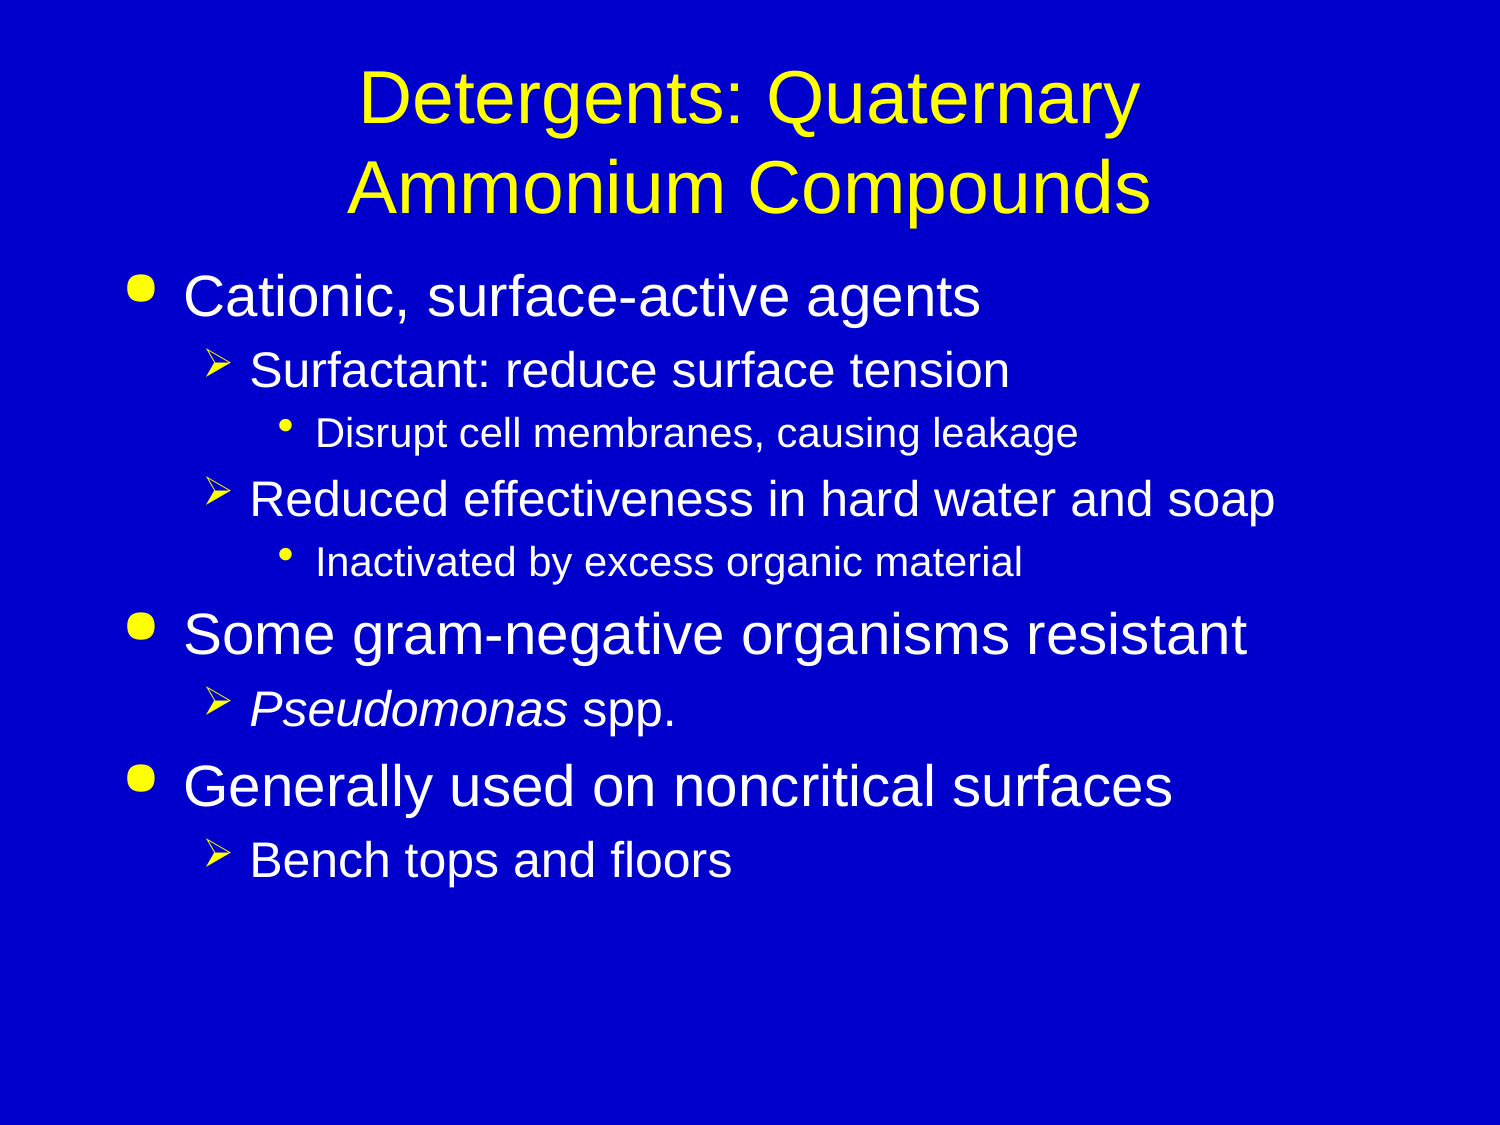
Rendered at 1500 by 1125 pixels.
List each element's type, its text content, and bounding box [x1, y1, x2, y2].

title Detergents: Quaternary Ammonium Compounds [0, 44, 1500, 233]
list Cationic, surface-active agents Surfactant: reduce surface tension Disrupt cell membranes, causing leakage Reduced effectiveness in hard water and soap Inactivated by excess organic material Some gram-negative organisms resistant Pseudomonas spp. Generally used on noncritical surfaces Bench tops and floors [111, 249, 1388, 982]
